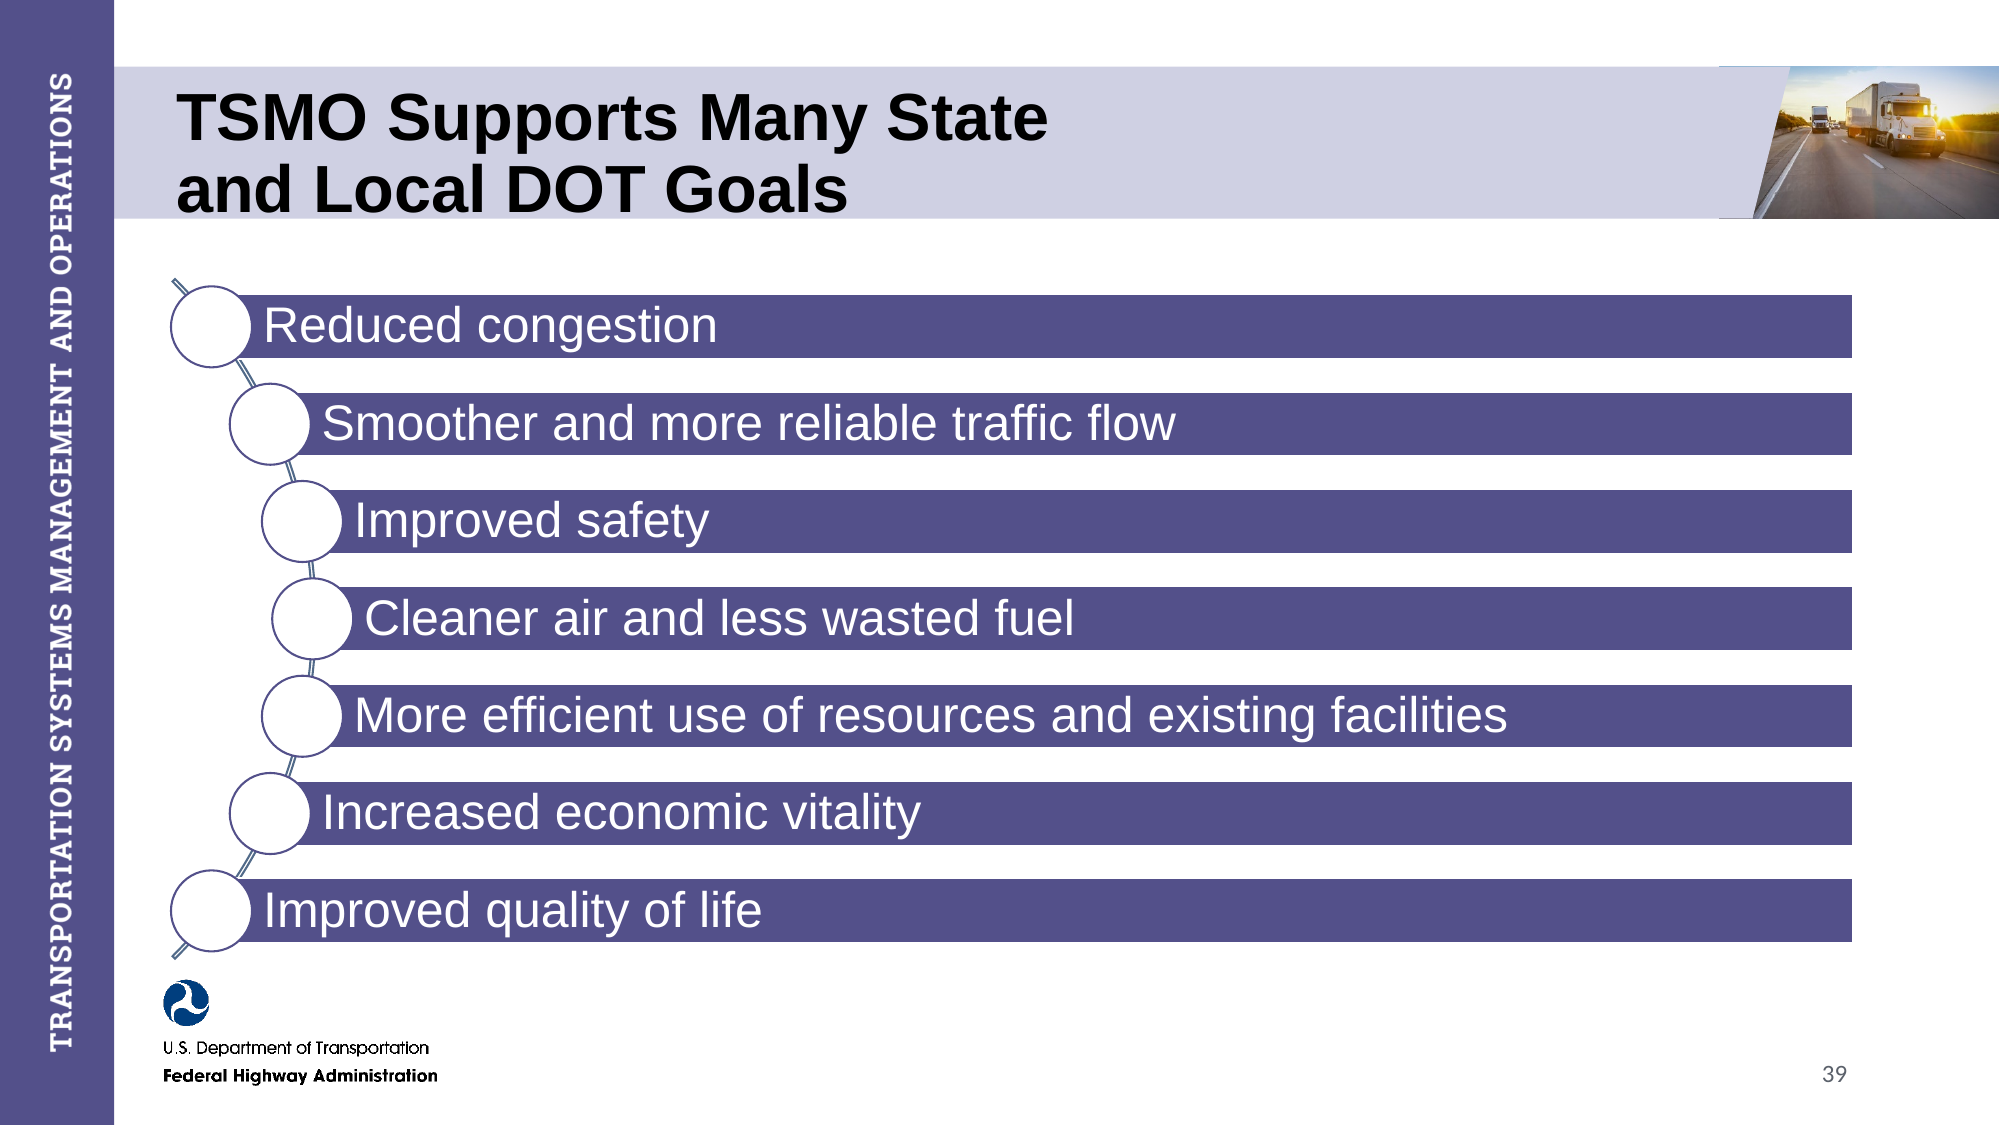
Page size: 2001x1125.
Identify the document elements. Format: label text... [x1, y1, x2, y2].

slide_number 39 [1412, 1042, 1863, 1103]
picture [161, 977, 439, 1088]
title TSMO Supports Many State and Local DOT Goals [161, 75, 1638, 159]
picture [46, 64, 109, 1061]
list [161, 261, 1863, 976]
picture [1753, 66, 1999, 219]
